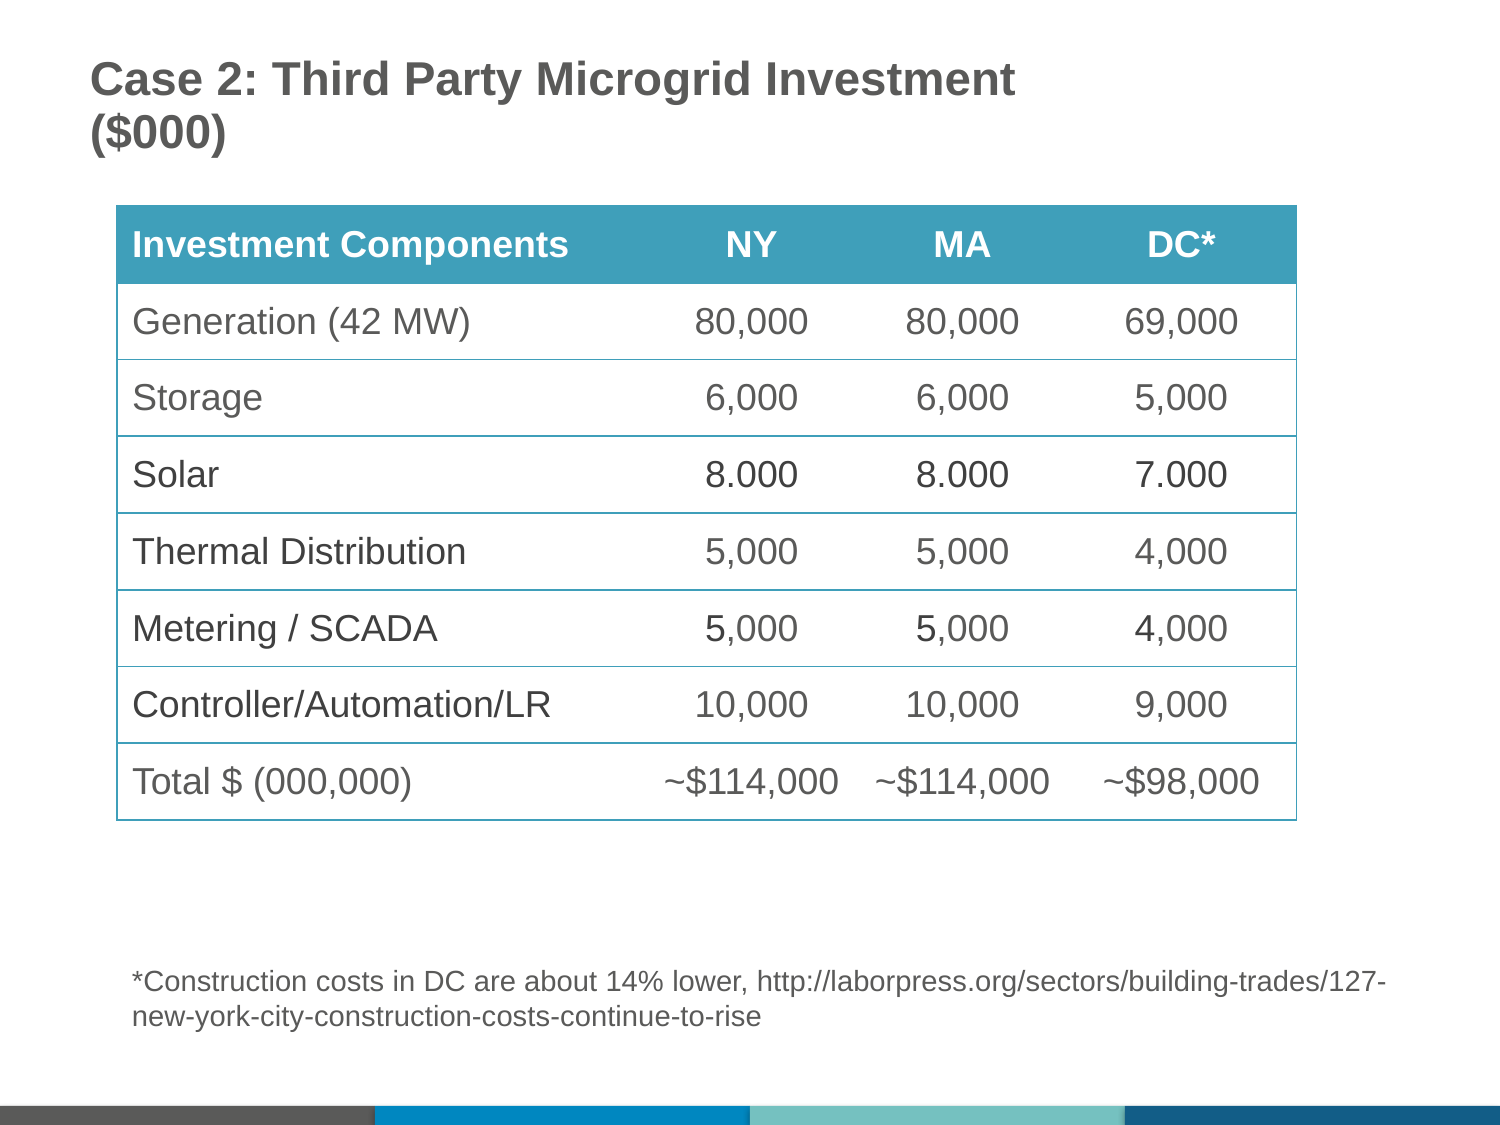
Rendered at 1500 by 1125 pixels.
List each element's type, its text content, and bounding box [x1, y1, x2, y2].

table_cell 6,000 [859, 360, 1066, 435]
table_cell 80,000 [645, 284, 859, 359]
table_cell ~$98,000 [1066, 744, 1296, 819]
table_cell Solar [118, 437, 645, 512]
table_cell 5,000 [645, 514, 859, 589]
table_header NY [645, 207, 859, 282]
table_cell 10,000 [859, 667, 1066, 742]
table_cell Thermal Distribution [118, 514, 645, 589]
table_cell Generation (42 MW) [118, 284, 645, 359]
table_header MA [859, 207, 1066, 282]
text_box Case 2: Third Party Microgrid Investment ($000) [74, 45, 1425, 167]
table_cell ~$114,000 [645, 744, 859, 819]
table_header DC* [1066, 207, 1296, 282]
table_header Investment Components [118, 207, 645, 282]
table_cell 4,000 [1066, 514, 1296, 589]
table_cell 5,000 [859, 514, 1066, 589]
table_cell 7.000 [1066, 437, 1296, 512]
table_cell 5,000 [645, 591, 859, 666]
table_cell 8.000 [645, 437, 859, 512]
table_cell 5,000 [1066, 360, 1296, 435]
table_cell Storage [118, 360, 645, 435]
table_cell Metering / SCADA [118, 591, 645, 666]
table_cell Controller/Automation/LR [118, 667, 645, 742]
table_cell 69,000 [1066, 284, 1296, 359]
table_cell 9,000 [1066, 667, 1296, 742]
table_cell 6,000 [645, 360, 859, 435]
table_cell 8.000 [859, 437, 1066, 512]
table_cell ~$114,000 [859, 744, 1066, 819]
table_cell 10,000 [645, 667, 859, 742]
table_cell 80,000 [859, 284, 1066, 359]
table_cell 4,000 [1066, 591, 1296, 666]
table_cell 5,000 [859, 591, 1066, 666]
text_box *Construction costs in DC are about 14% lower, http://laborpress.org/sectors/building-trades/127-new-york-city-construction-costs-continue-to-rise [117, 955, 1465, 1041]
table_cell Total $ (000,000) [118, 744, 645, 819]
